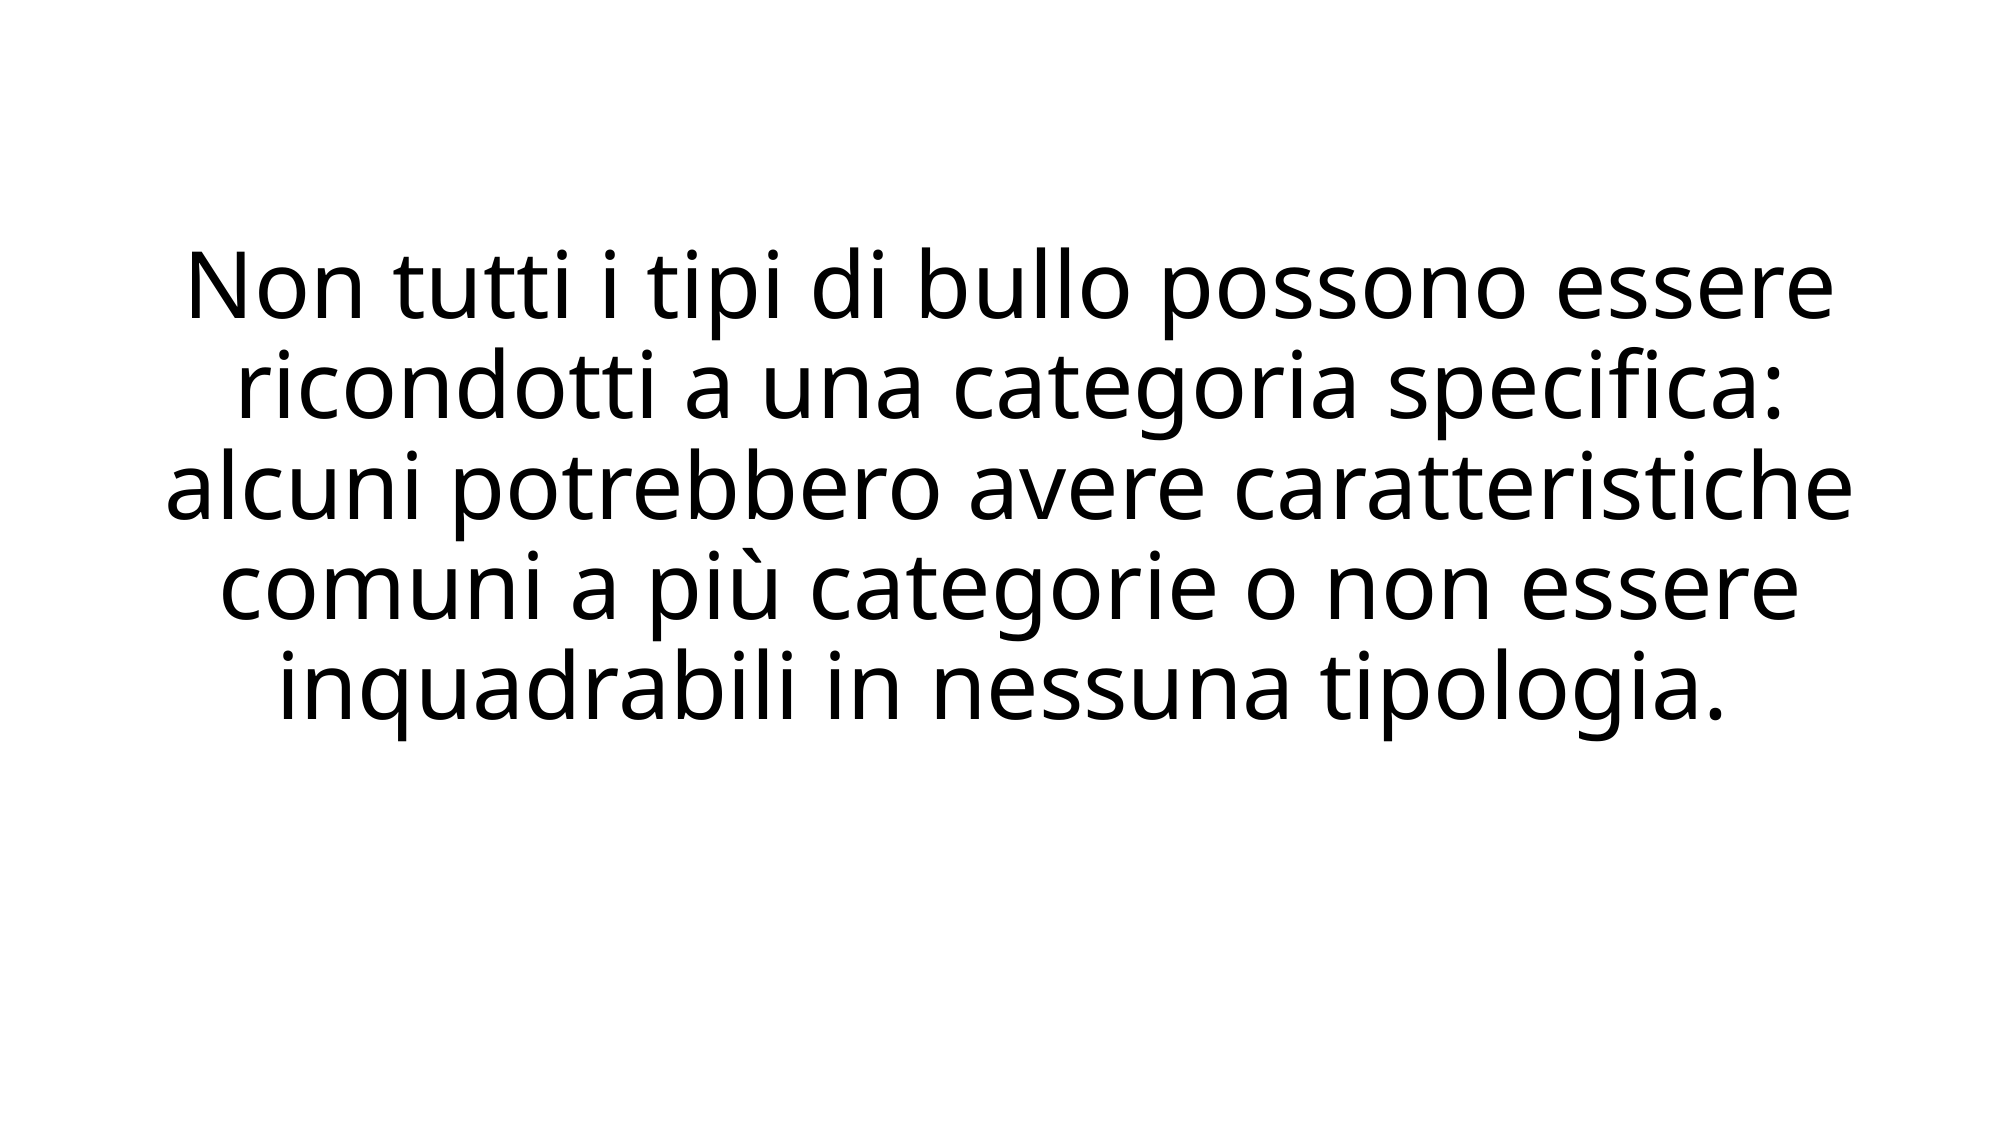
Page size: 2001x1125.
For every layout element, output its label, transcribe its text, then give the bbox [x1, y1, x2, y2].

title Non tutti i tipi di bullo possono essere ricondotti a una categoria specifica: alcuni potrebbero avere caratteristiche comuni a più categorie o non essere inquadrabili in nessuna tipologia. [148, 227, 1874, 823]
